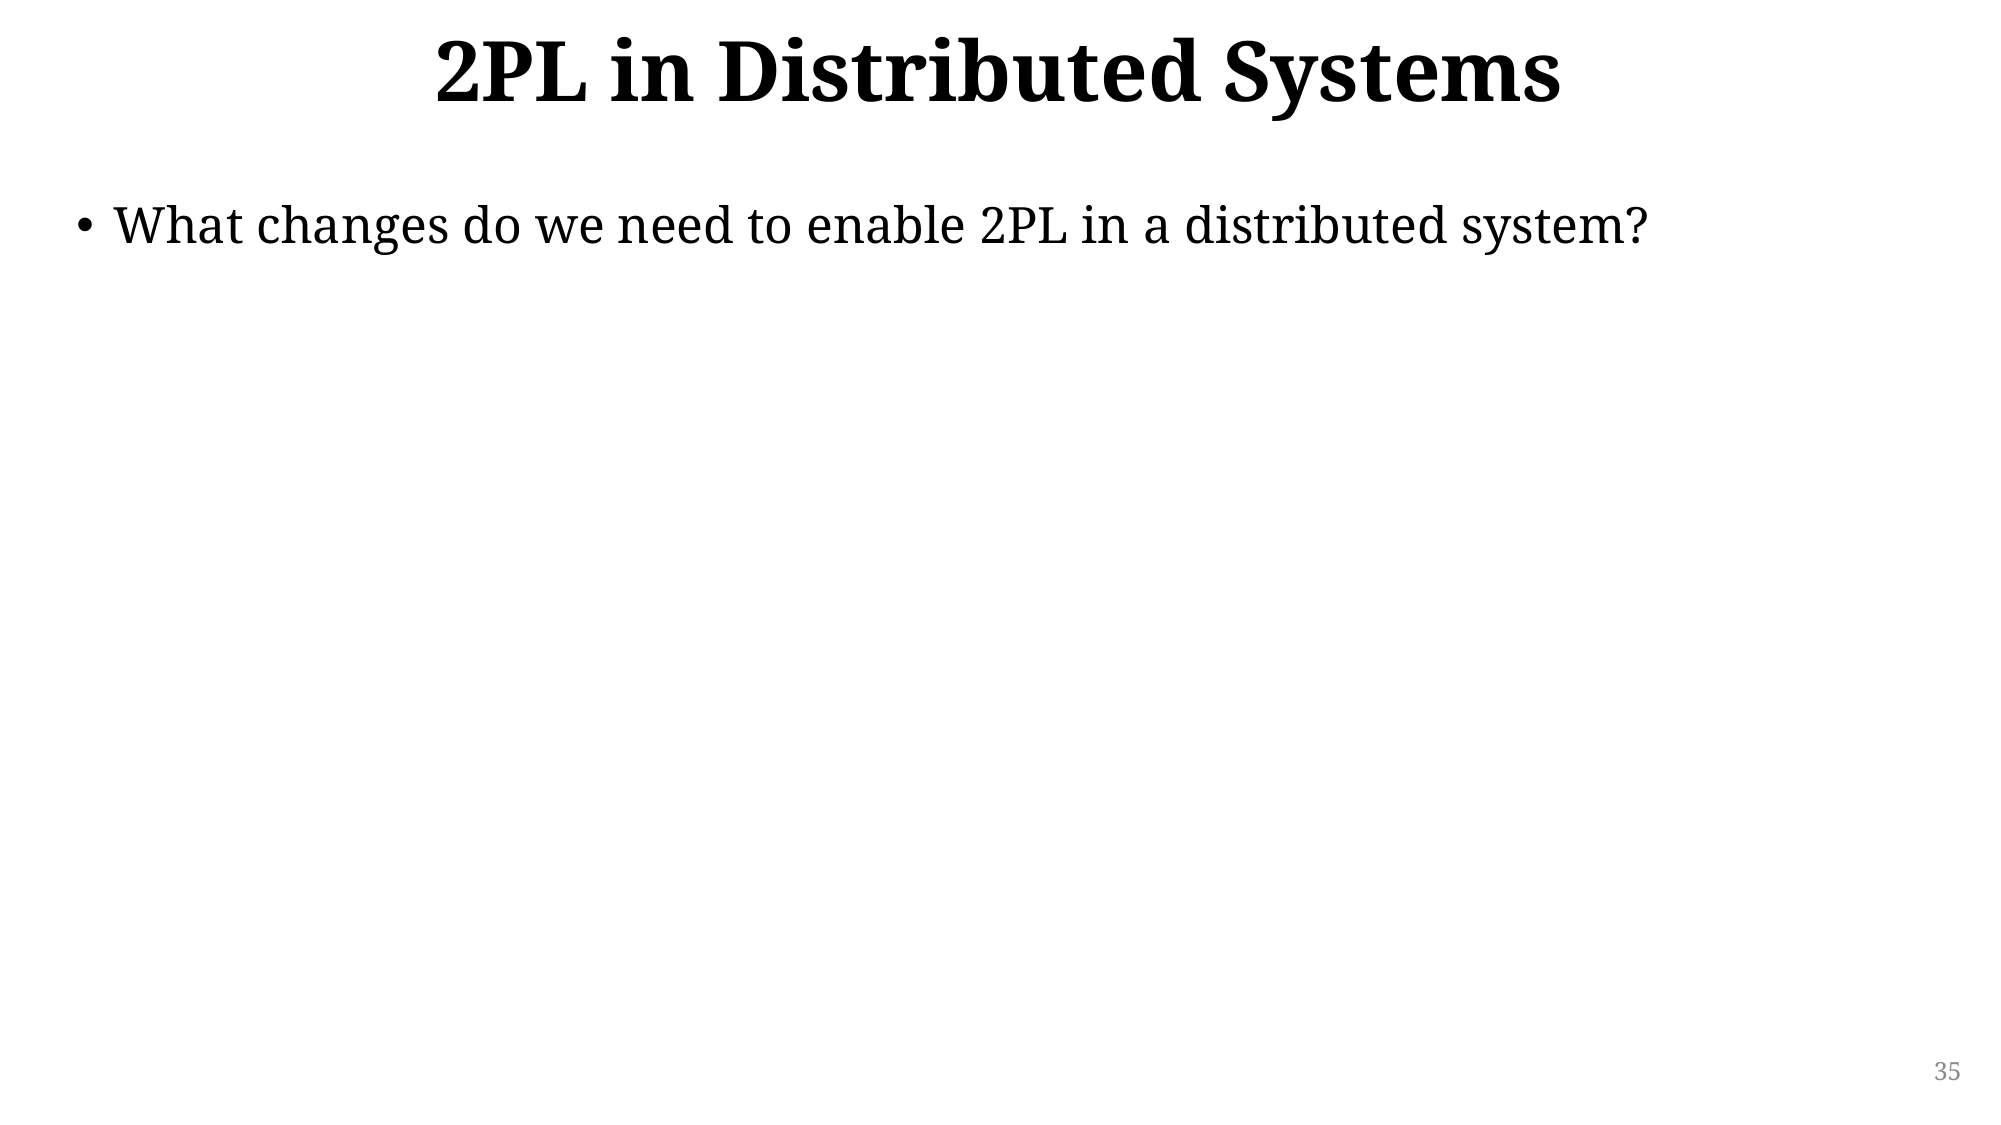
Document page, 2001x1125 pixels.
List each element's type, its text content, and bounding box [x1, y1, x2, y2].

title 2PL in Distributed Systems [137, 0, 1863, 149]
list What changes do we need to enable 2PL in a distributed system? [61, 193, 2000, 1103]
